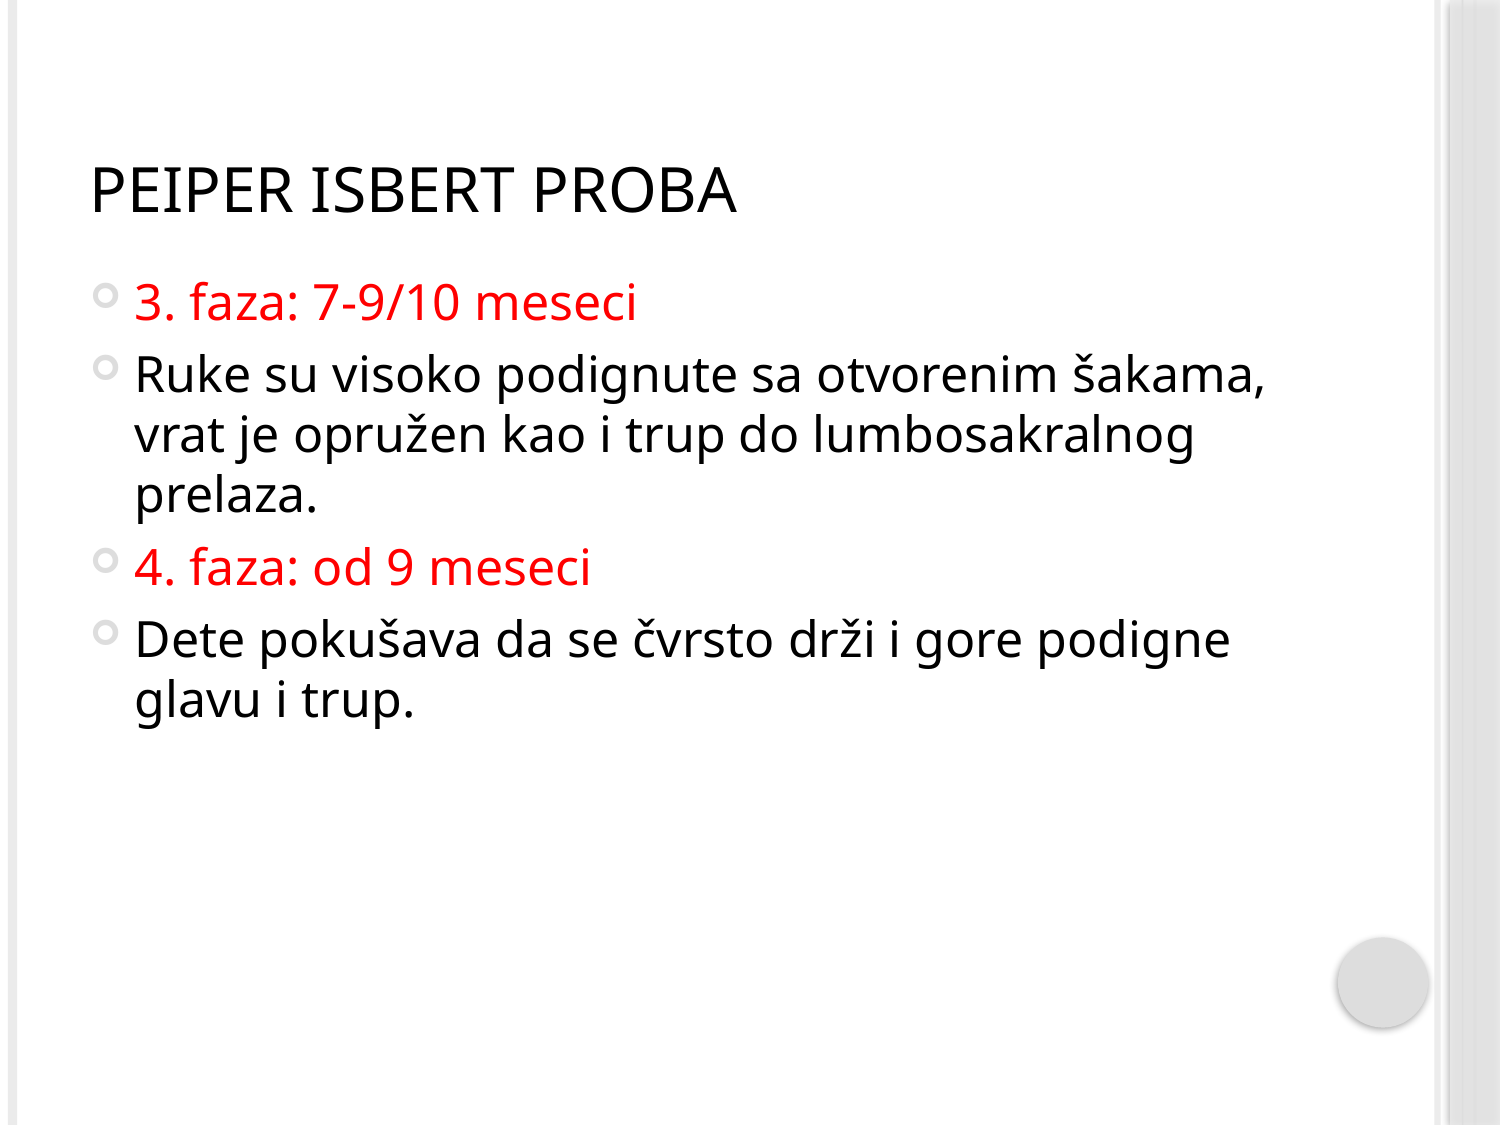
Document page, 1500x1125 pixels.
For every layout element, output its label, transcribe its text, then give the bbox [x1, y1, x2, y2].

list 3. faza: 7-9/10 meseci Ruke su visoko podignute sa otvorenim šakama, vrat je opružen kao i trup do lumbosakralnog prelaza. 4. faza: od 9 meseci Dete pokušava da se čvrsto drži i gore podigne glavu i trup. [74, 262, 1301, 1063]
title Peiper Isbert proba [75, 45, 1300, 233]
